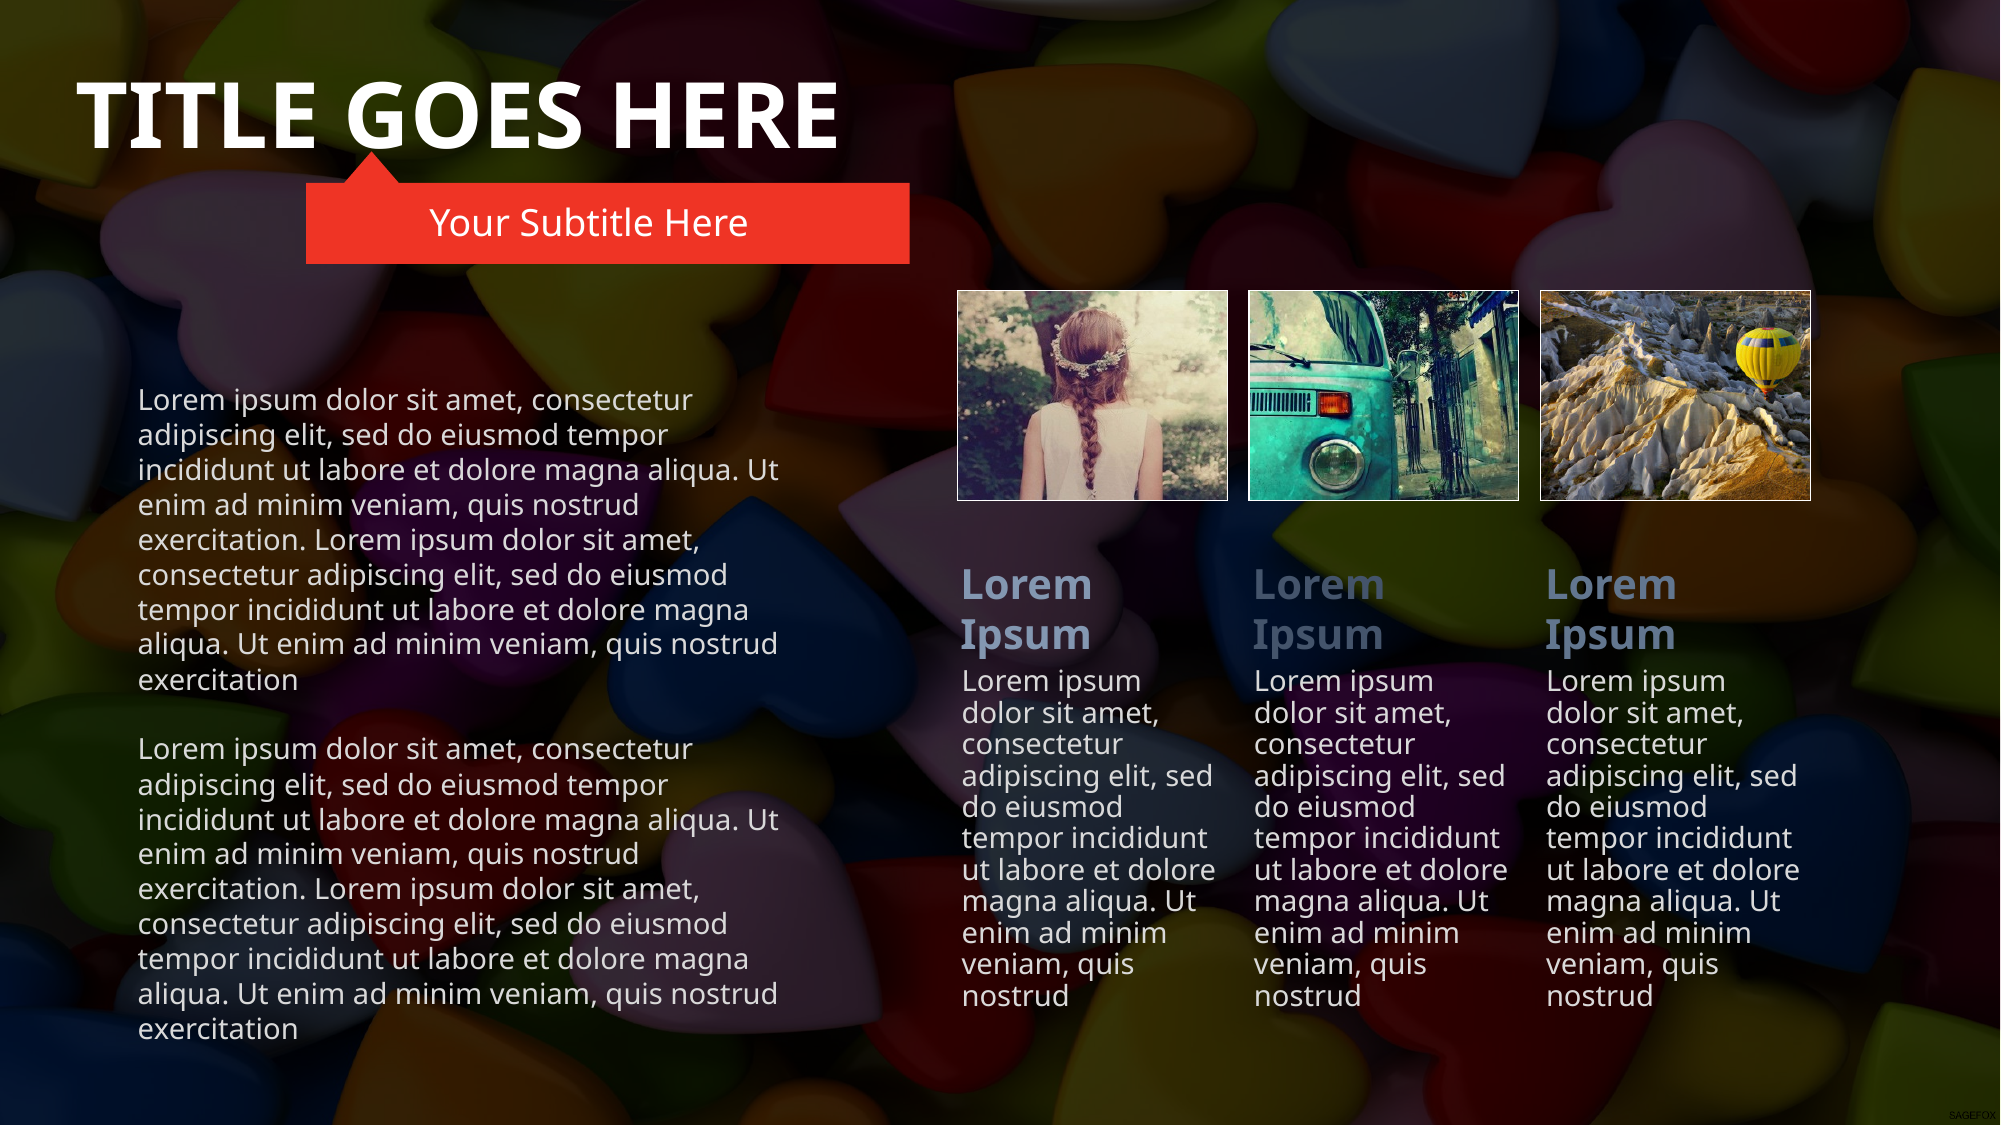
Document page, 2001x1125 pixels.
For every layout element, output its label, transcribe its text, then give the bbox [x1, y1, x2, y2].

picture [0, 0, 2001, 1125]
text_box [1237, 550, 1515, 1000]
text_box [1540, 290, 1812, 502]
text_box [1248, 290, 1520, 502]
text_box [306, 151, 910, 264]
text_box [1530, 550, 1807, 1000]
text_box Lorem ipsum dolor sit amet, consectetur adipiscing elit, sed do eiusmod tempor incididunt ut labore et dolore magna aliqua. Ut enim ad minim veniam, quis nostrud exercitation. Lorem ipsum dolor sit amet, consectetur adipiscing elit, sed do eiusmod tempor incididunt ut labore et dolore magna aliqua. Ut enim ad minim veniam, quis nostrud exercitation Lorem ipsum dolor sit amet, consectetur adipiscing elit, sed do eiusmod tempor incididunt ut labore et dolore magna aliqua. Ut enim ad minim veniam, quis nostrud exercitation. Lorem ipsum dolor sit amet, consectetur adipiscing elit, sed do eiusmod tempor incididunt ut labore et dolore magna aliqua. Ut enim ad minim veniam, quis nostrud exercitation [122, 373, 798, 1125]
text_box TITLE GOES HERE [60, 49, 965, 175]
text_box [956, 290, 1228, 502]
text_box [945, 550, 1223, 1000]
